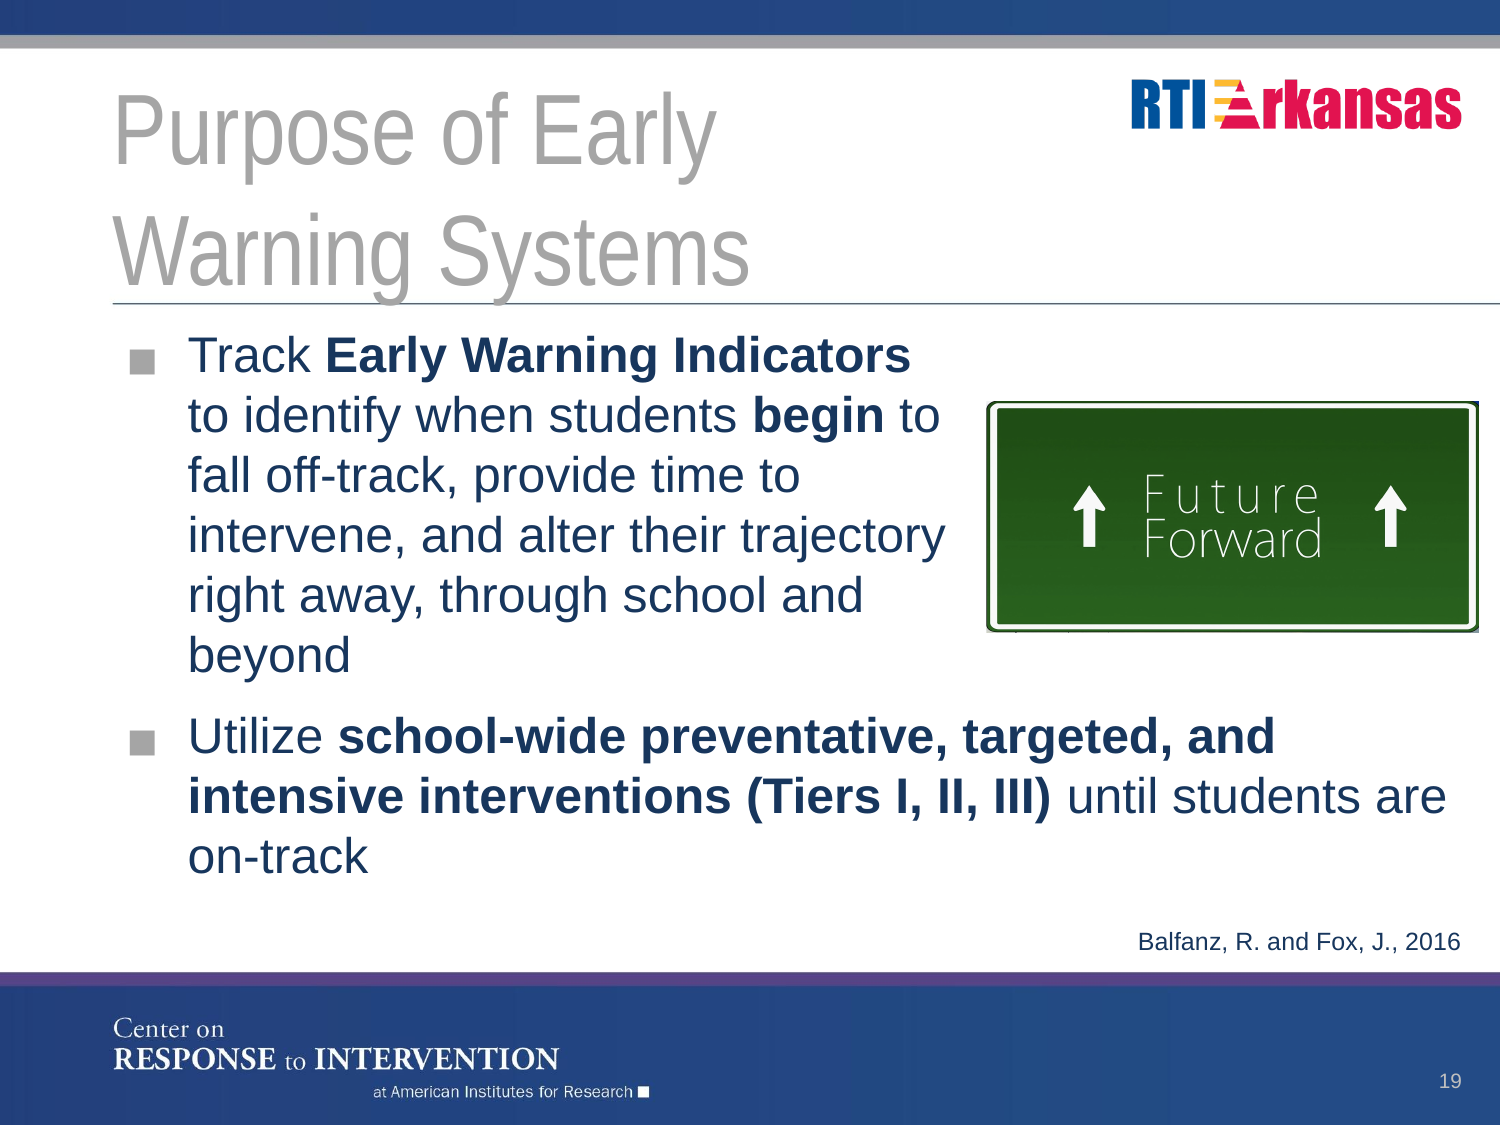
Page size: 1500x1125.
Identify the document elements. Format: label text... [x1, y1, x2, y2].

picture [0, 0, 1500, 1125]
slide_number 19 [1436, 1067, 1462, 1093]
title Purpose of Early Warning Systems [112, 52, 1462, 305]
list Balfanz, R. and Fox, J., 2016 [112, 935, 1462, 979]
list Utilize school-wide preventative, targeted, and intensive interventions (Tiers I, II, III) until students are on-track [112, 703, 1462, 935]
list Track Early Warning Indicators to identify when students begin to fall off-track, provide time to intervene, and alter their trajectory right away, through school and beyond [112, 322, 959, 703]
